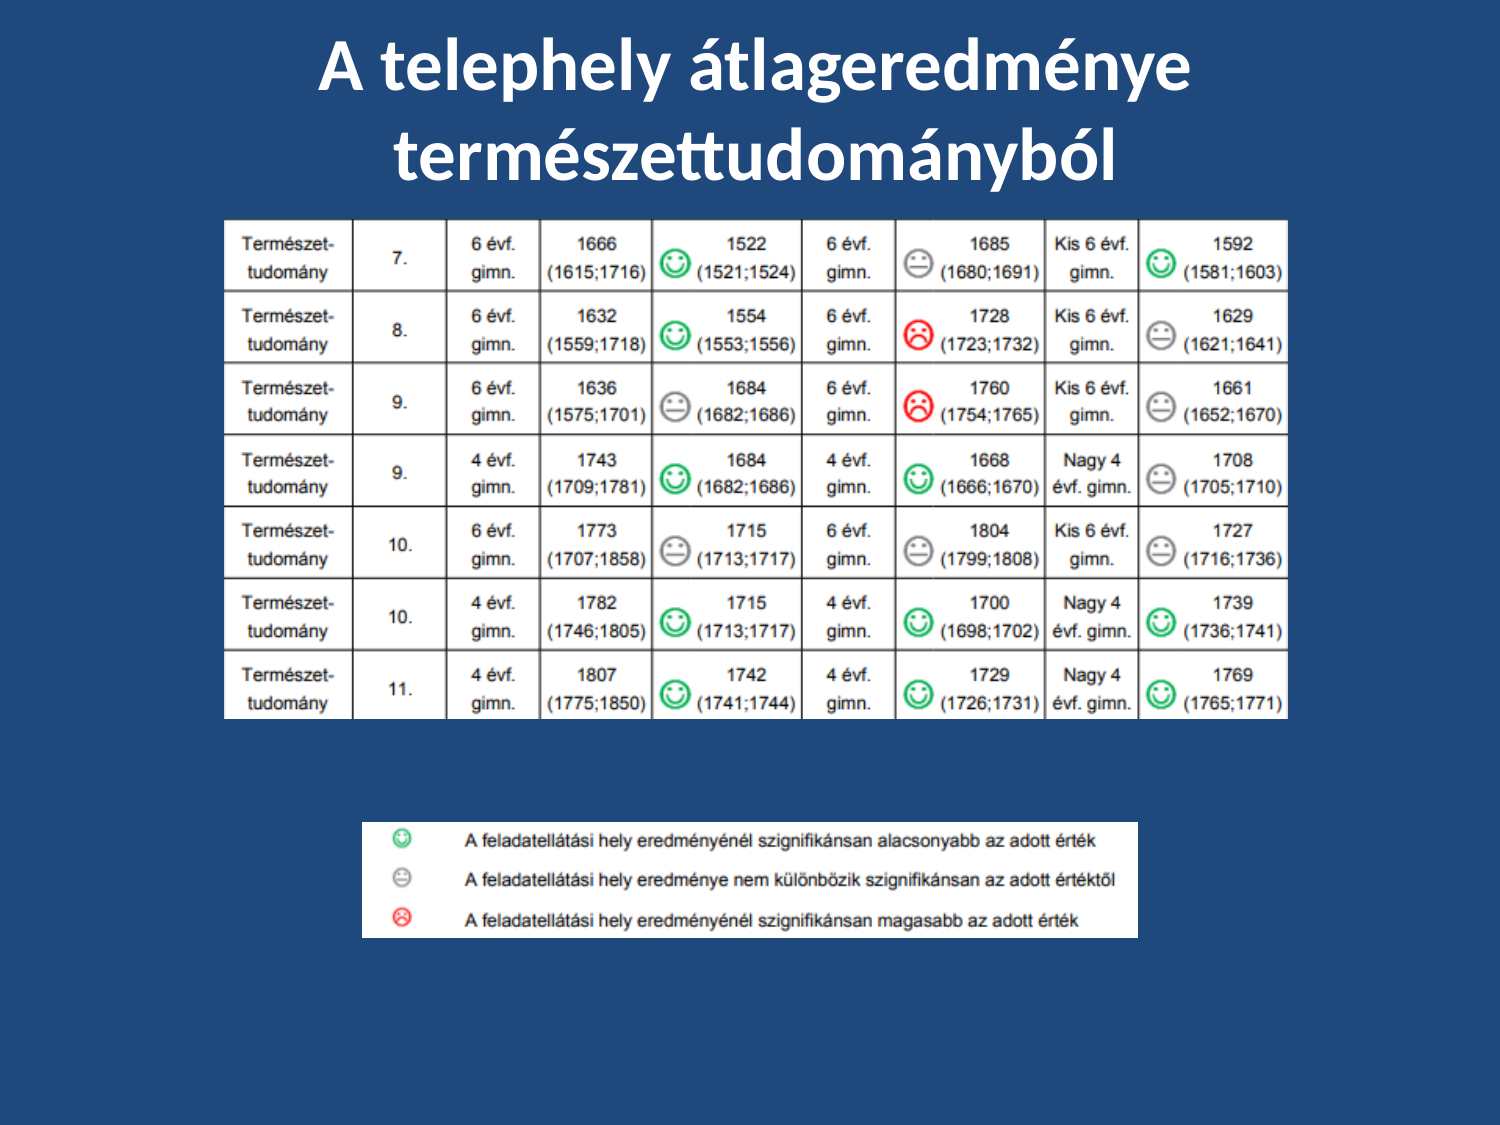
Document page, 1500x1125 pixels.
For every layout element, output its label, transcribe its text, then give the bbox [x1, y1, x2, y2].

picture [224, 219, 1288, 719]
title A telephely átlageredménye természettudományból [34, 11, 1477, 200]
picture [362, 822, 1138, 939]
